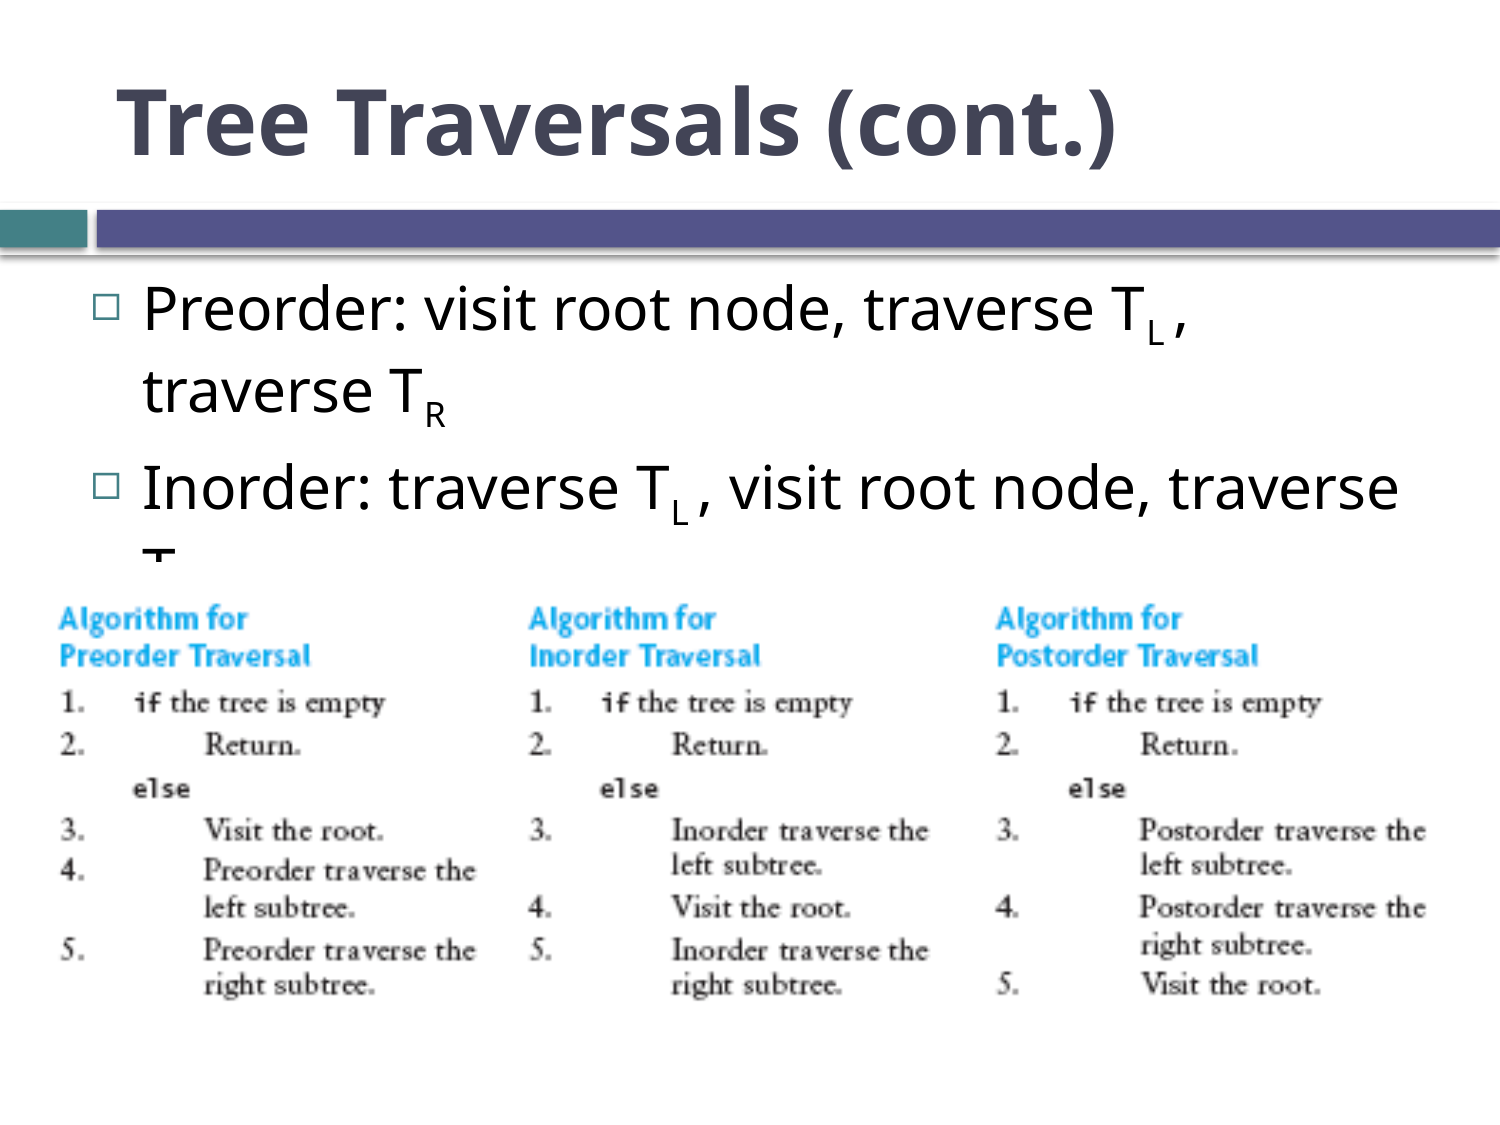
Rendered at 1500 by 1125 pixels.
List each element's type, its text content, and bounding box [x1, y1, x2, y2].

picture [45, 562, 1455, 1081]
title Tree Traversals (cont.) [100, 37, 1439, 201]
list Preorder: visit root node, traverse TL , traverse TR Inorder: traverse TL , visit root node, traverse TR Postorder: traverse TL , traverse TR , visit root node [74, 262, 1426, 561]
